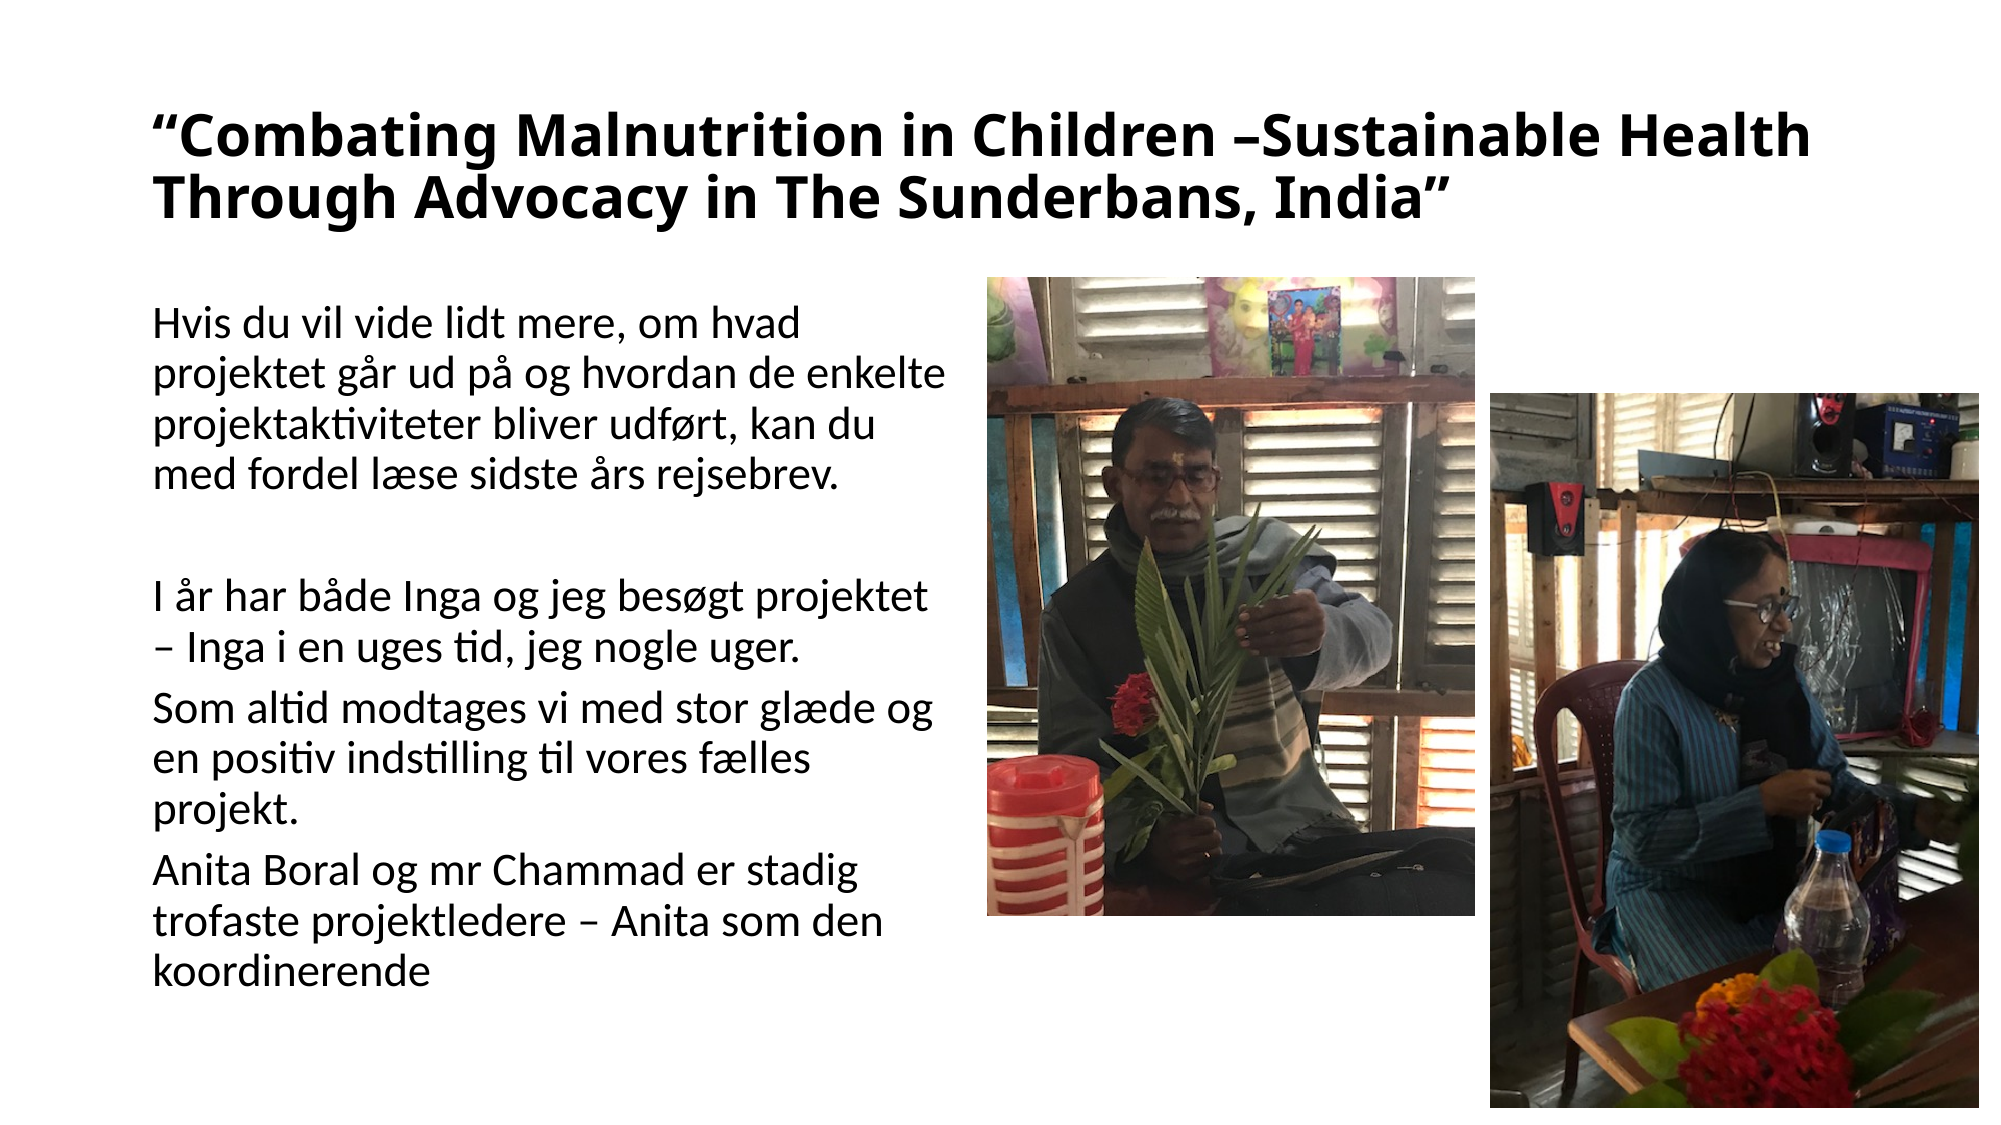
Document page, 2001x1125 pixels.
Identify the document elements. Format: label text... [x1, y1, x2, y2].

list Hvis du vil vide lidt mere, om hvad projektet går ud på og hvordan de enkelte projektaktiviteter bliver udført, kan du med fordel læse sidste års rejsebrev. I år har både Inga og jeg besøgt projektet – Inga i en uges tid, jeg nogle uger. Som altid modtages vi med stor glæde og en positiv indstilling til vores fælles projekt. Anita Boral og mr Chammad er stadig trofaste projektledere – Anita som den koordinerende [137, 186, 972, 1125]
title “Combating Malnutrition in Children –Sustainable Health Through Advocacy in The Sunderbans, India” [137, 59, 1863, 278]
picture [987, 277, 1475, 916]
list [1490, 393, 1979, 1108]
